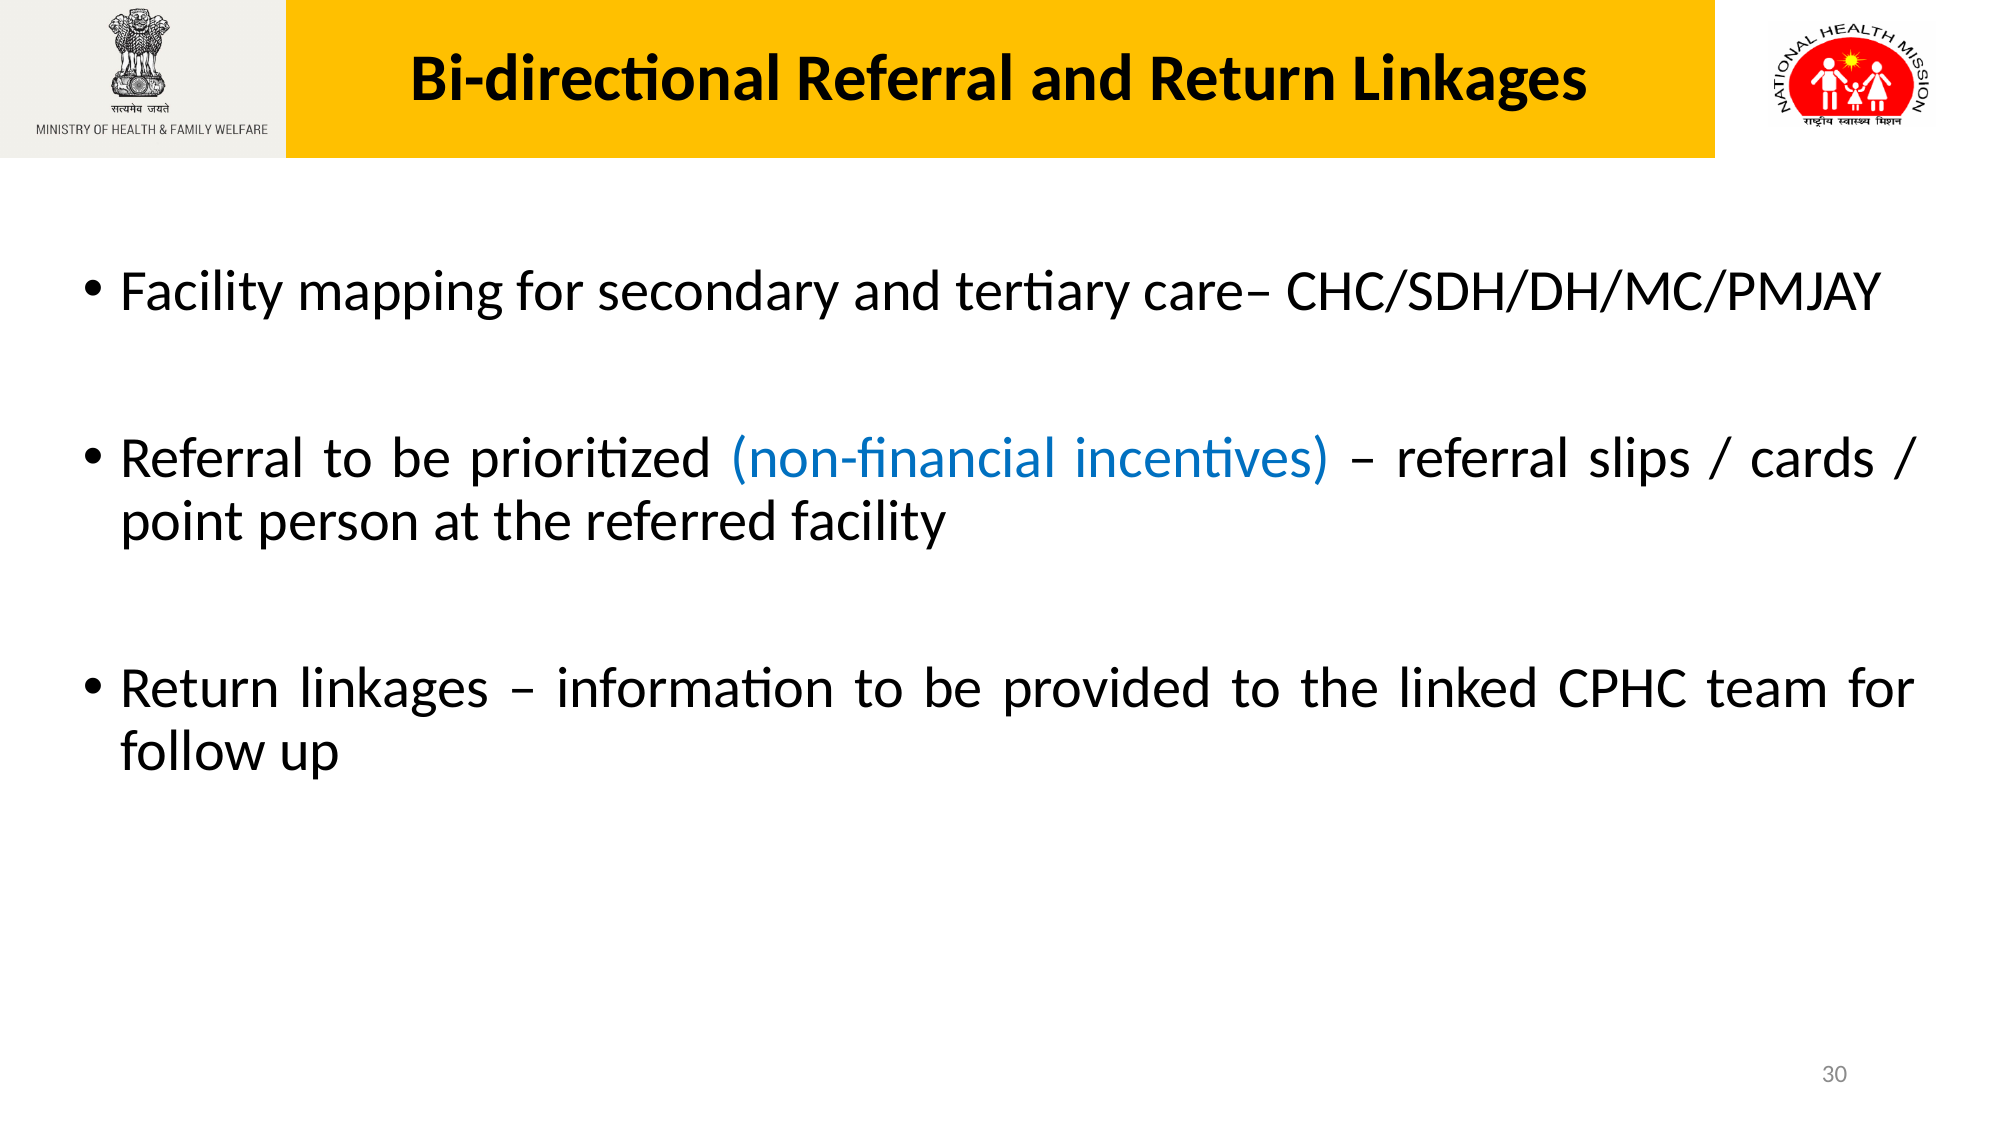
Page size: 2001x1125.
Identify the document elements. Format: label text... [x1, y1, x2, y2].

text_box Facility mapping for secondary and tertiary care– CHC/SDH/DH/MC/PMJAY Referral to be prioritized (non-financial incentives) – referral slips / cards / point person at the referred facility Return linkages – information to be provided to the linked CPHC team for follow up [67, 252, 1932, 1035]
slide_number 30 [1412, 1042, 1863, 1103]
title Bi-directional Referral and Return Linkages [286, 0, 1714, 158]
picture [0, 0, 286, 158]
picture [1714, 0, 2000, 158]
